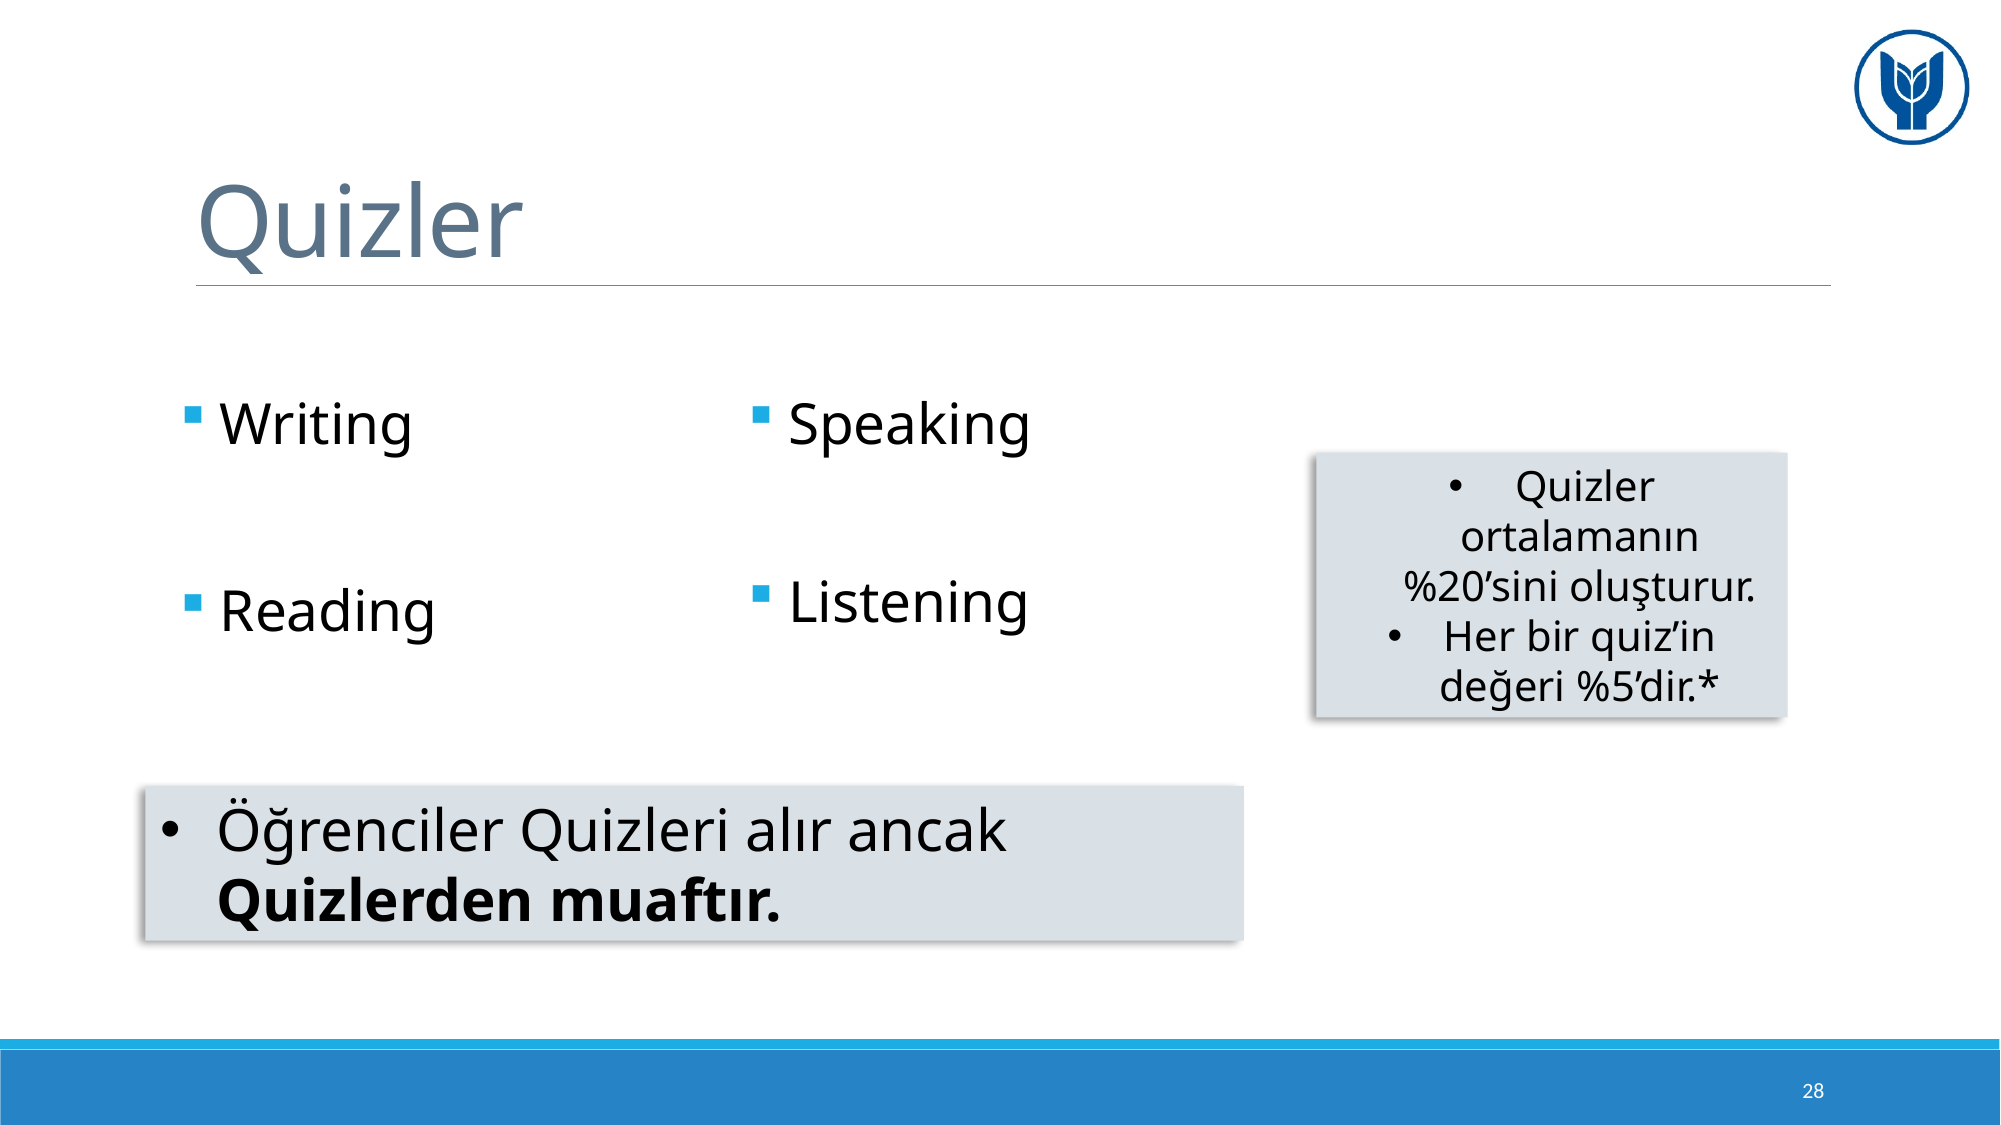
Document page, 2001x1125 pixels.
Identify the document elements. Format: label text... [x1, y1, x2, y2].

slide_number 28 [1624, 1059, 1840, 1120]
text_box Öğrenciler Quizleri alır ancak Quizlerden muaftır. [145, 785, 1244, 941]
picture [1848, 22, 1975, 152]
text_box Quizler ortalamanın %20’sini oluşturur. Her bir quiz’in değeri %5’dir.* [1316, 452, 1788, 718]
title Quizler [180, 47, 1830, 285]
list Writing Reading Speaking Listening [180, 387, 1317, 735]
